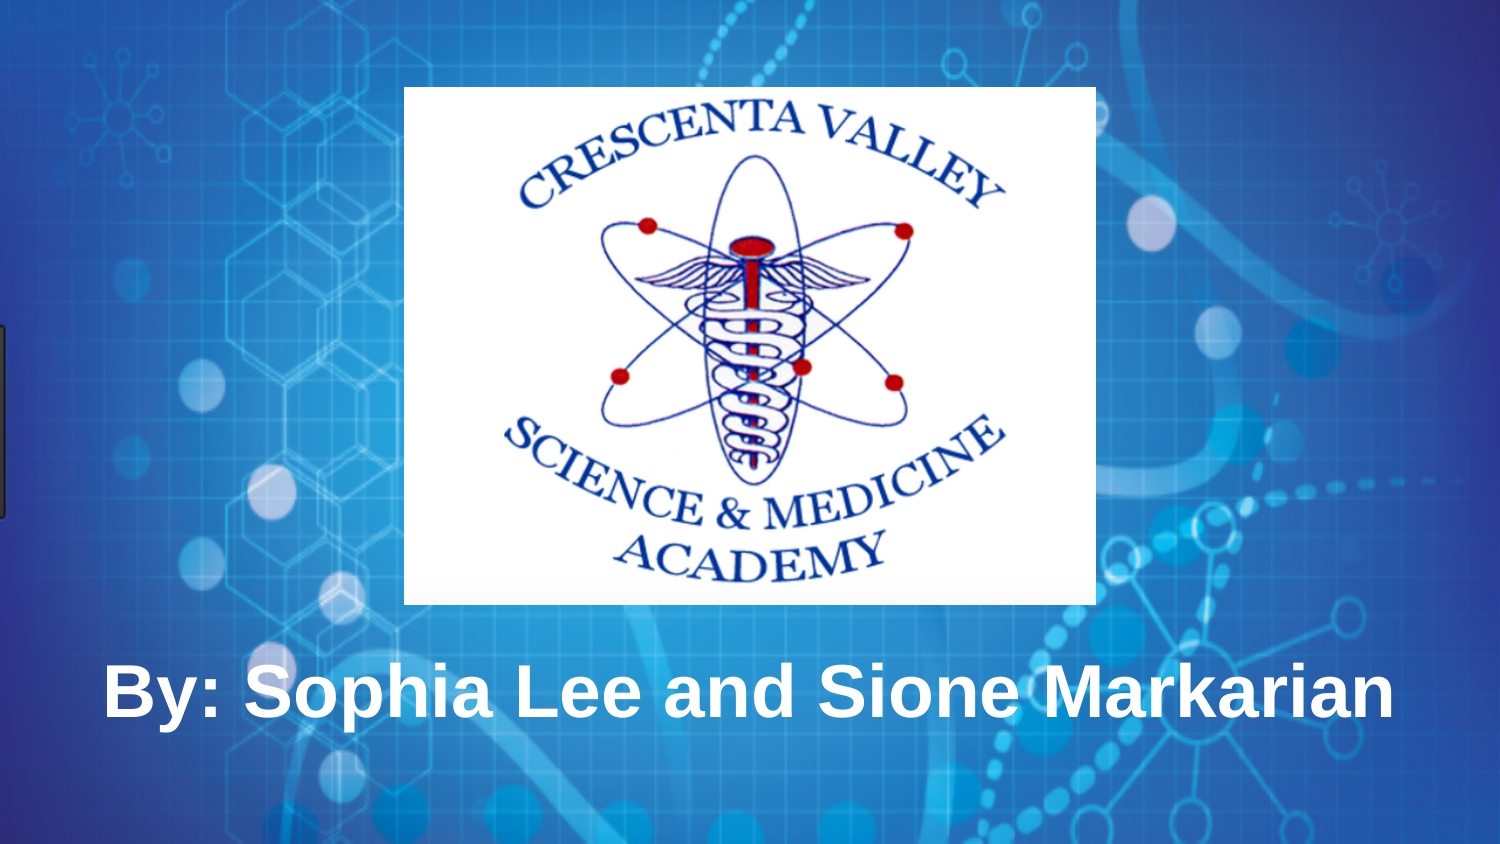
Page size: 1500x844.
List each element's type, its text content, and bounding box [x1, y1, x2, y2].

text_box By: Sophia Lee and Sione Markarian [46, 627, 1454, 761]
picture [0, 0, 1500, 844]
